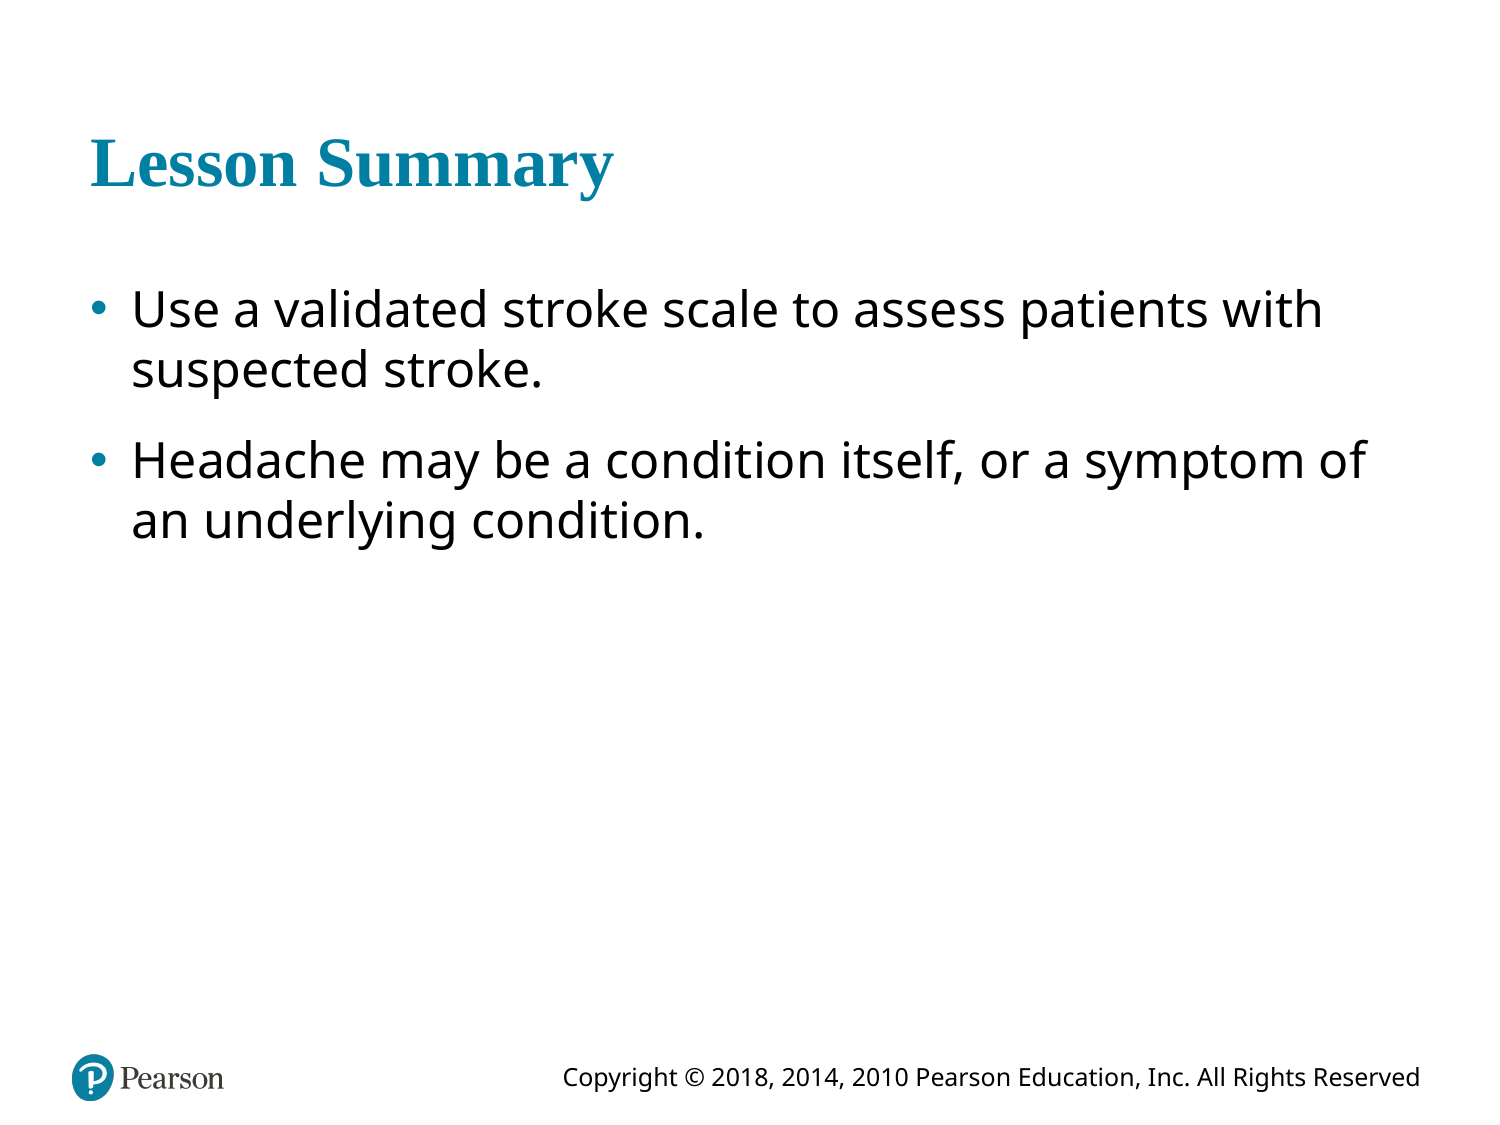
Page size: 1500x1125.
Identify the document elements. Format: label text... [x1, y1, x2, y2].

picture [80, 1063, 106, 1088]
picture [72, 1054, 88, 1070]
title Lesson Summary [75, 35, 1425, 216]
picture [72, 1087, 83, 1101]
list Use a validated stroke scale to assess patients with suspected stroke. Headache may be a condition itself, or a symptom of an underlying condition. [75, 262, 1425, 567]
picture [98, 1054, 224, 1101]
